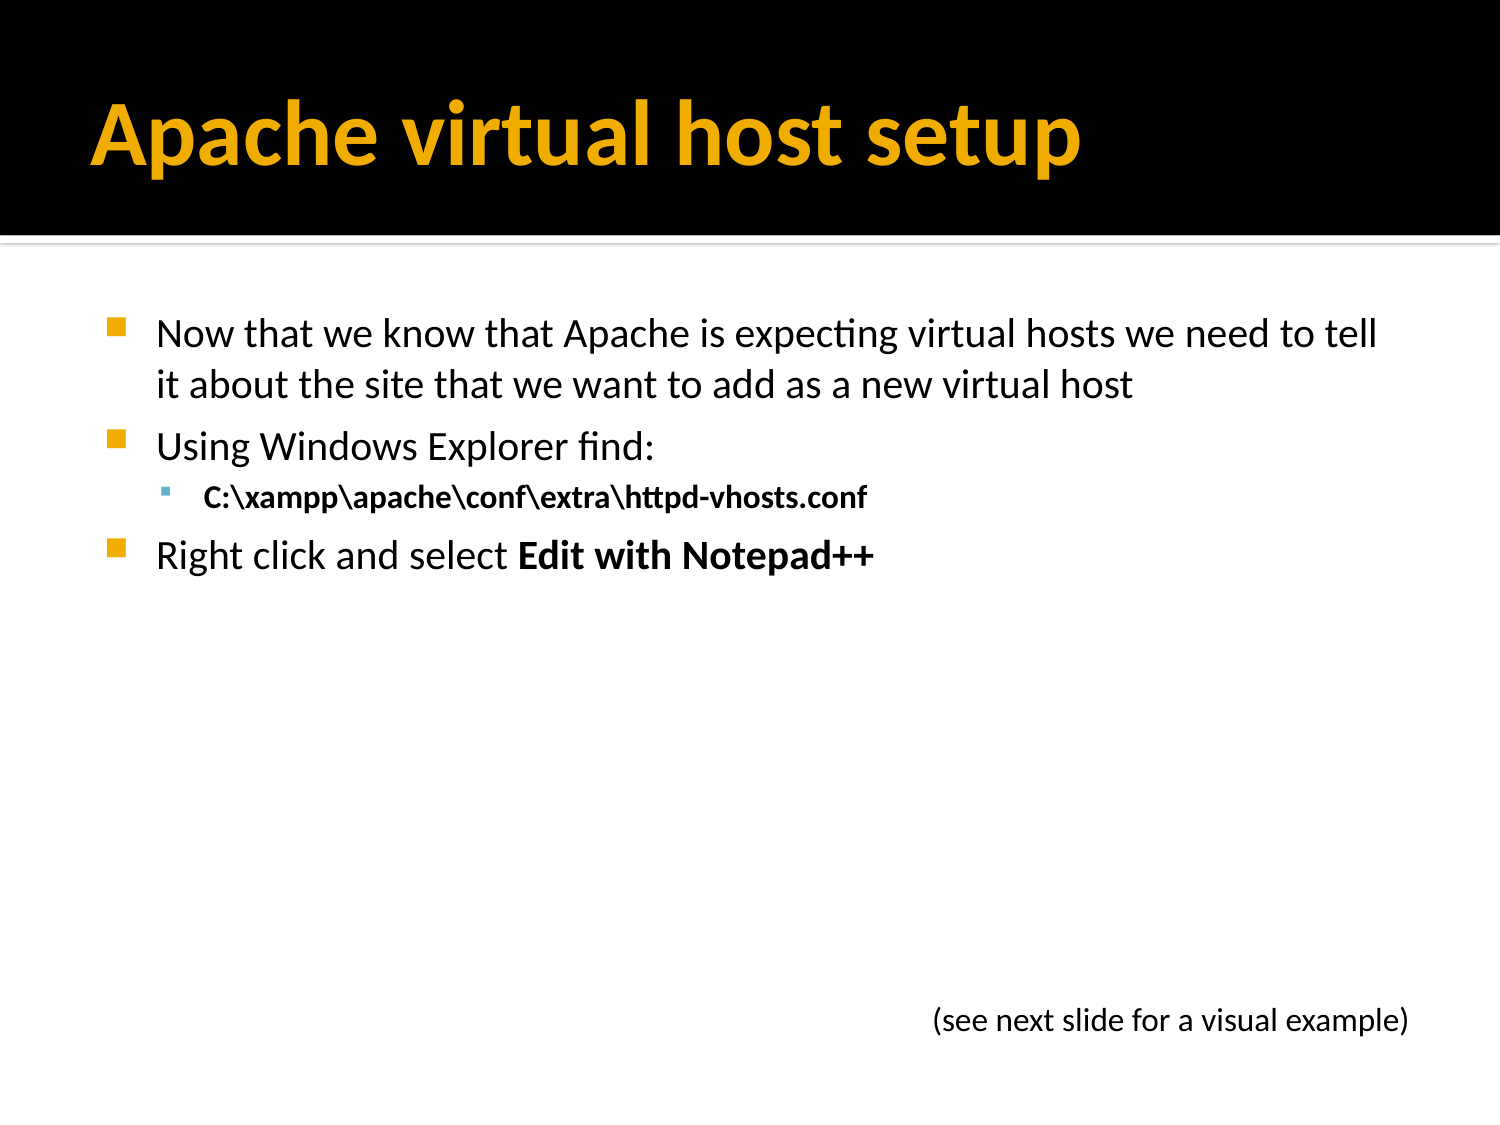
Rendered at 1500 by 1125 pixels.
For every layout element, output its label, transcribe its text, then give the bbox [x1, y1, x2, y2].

list Now that we know that Apache is expecting virtual hosts we need to tell it about the site that we want to add as a new virtual host Using Windows Explorer find: C:\xampp\apache\conf\extra\httpd-vhosts.conf Right click and select Edit with Notepad++ (see next slide for a visual example) [75, 291, 1425, 1050]
title Apache virtual host setup [75, 25, 1425, 231]
